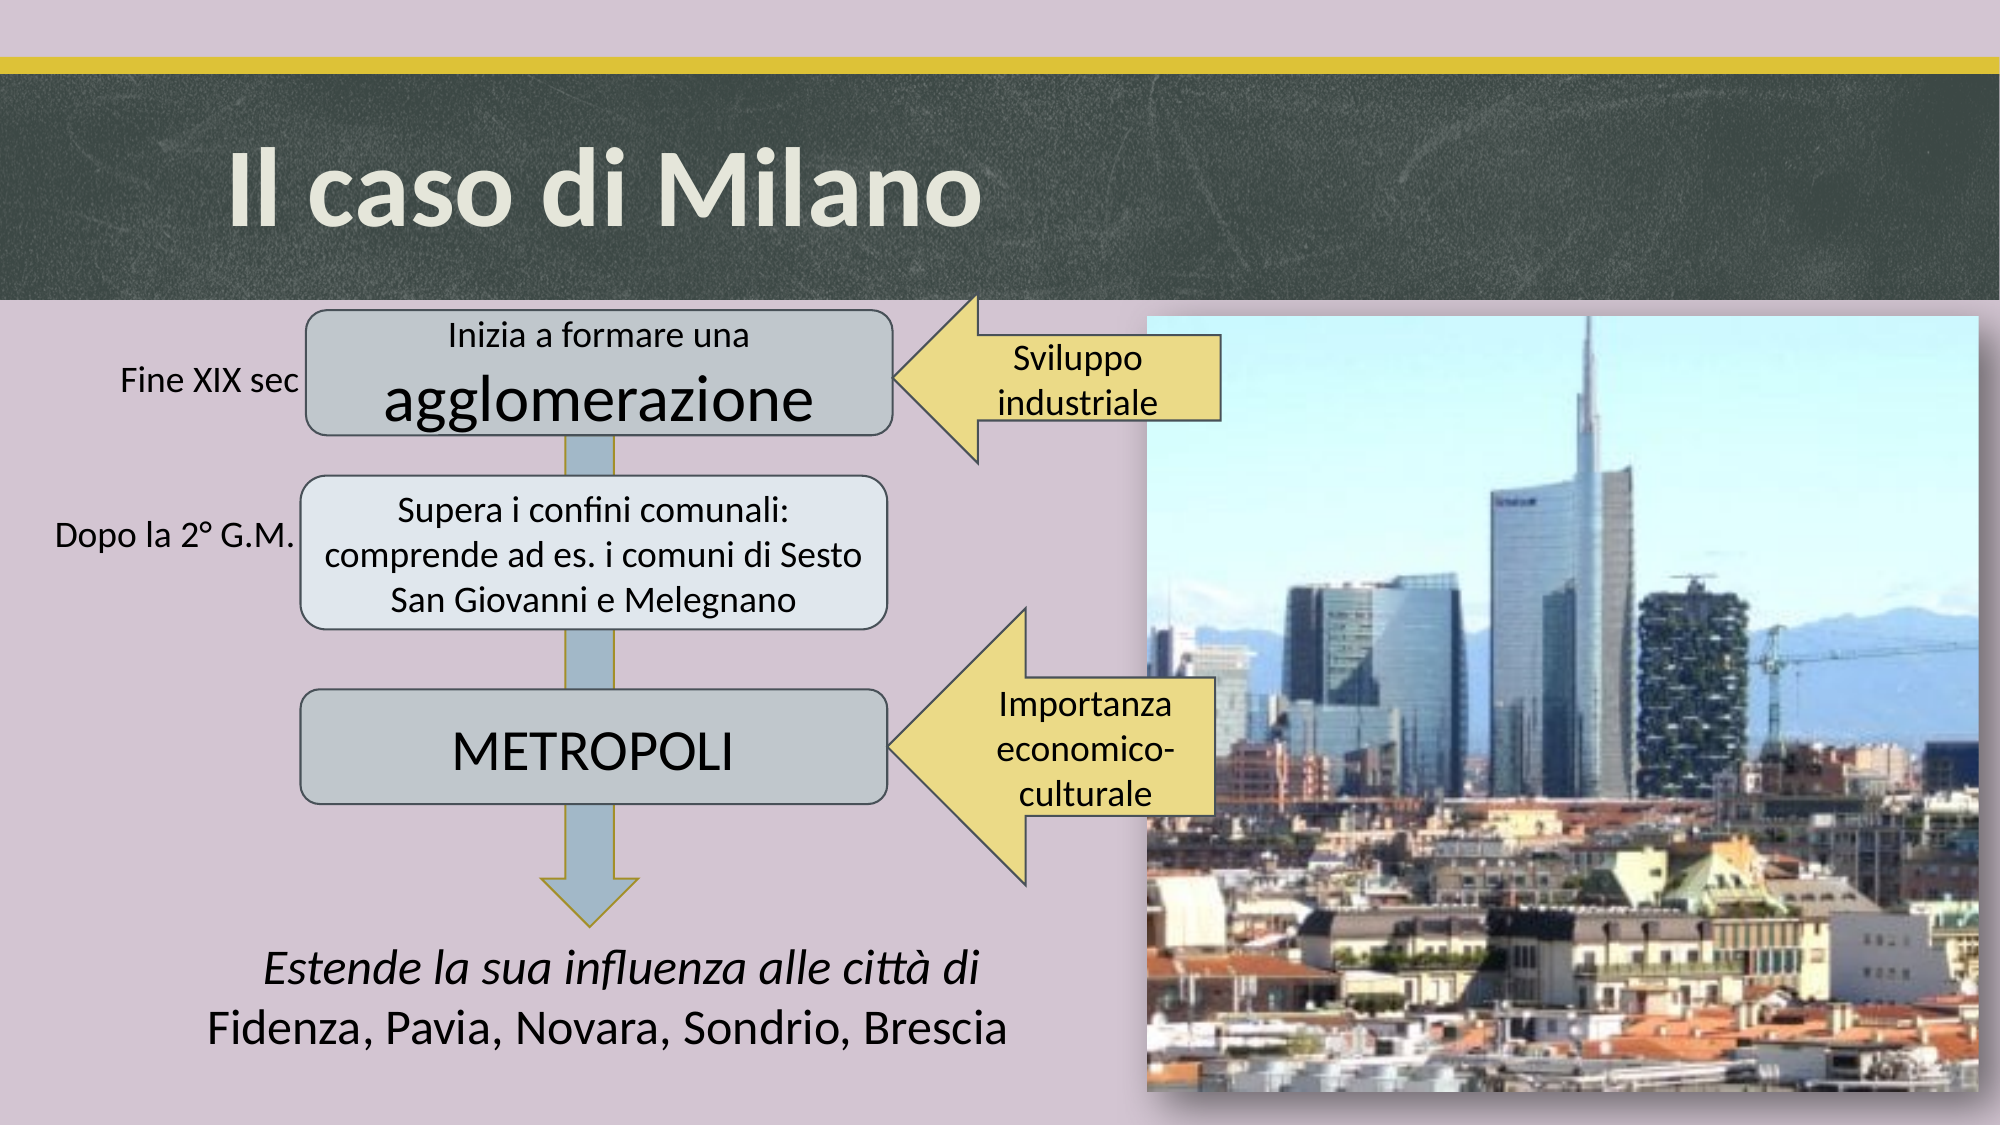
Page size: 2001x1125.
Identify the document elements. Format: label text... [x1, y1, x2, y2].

text_box Inizia a formare una agglomerazione [304, 309, 894, 437]
picture [1146, 315, 1979, 1092]
text_box Sviluppo industriale [891, 290, 1146, 466]
title Il caso di Milano [210, 76, 1790, 300]
text_box Fine XIX sec [105, 347, 315, 408]
text_box Dopo la 2° G.M. [40, 502, 311, 563]
text_box [538, 806, 641, 927]
text_box [564, 631, 615, 688]
text_box [564, 437, 615, 474]
text_box Estende la sua influenza alle città di Fidenza, Pavia, Novara, Sondrio, Brescia [192, 927, 1052, 1062]
text_box METROPOLI [299, 688, 889, 806]
text_box Supera i confini comunali: comprende ad es. i comuni di Sesto San Giovanni e Melegnano [299, 474, 889, 631]
text_box Importanza economico-culturale [885, 605, 1146, 888]
picture [0, 74, 2000, 300]
